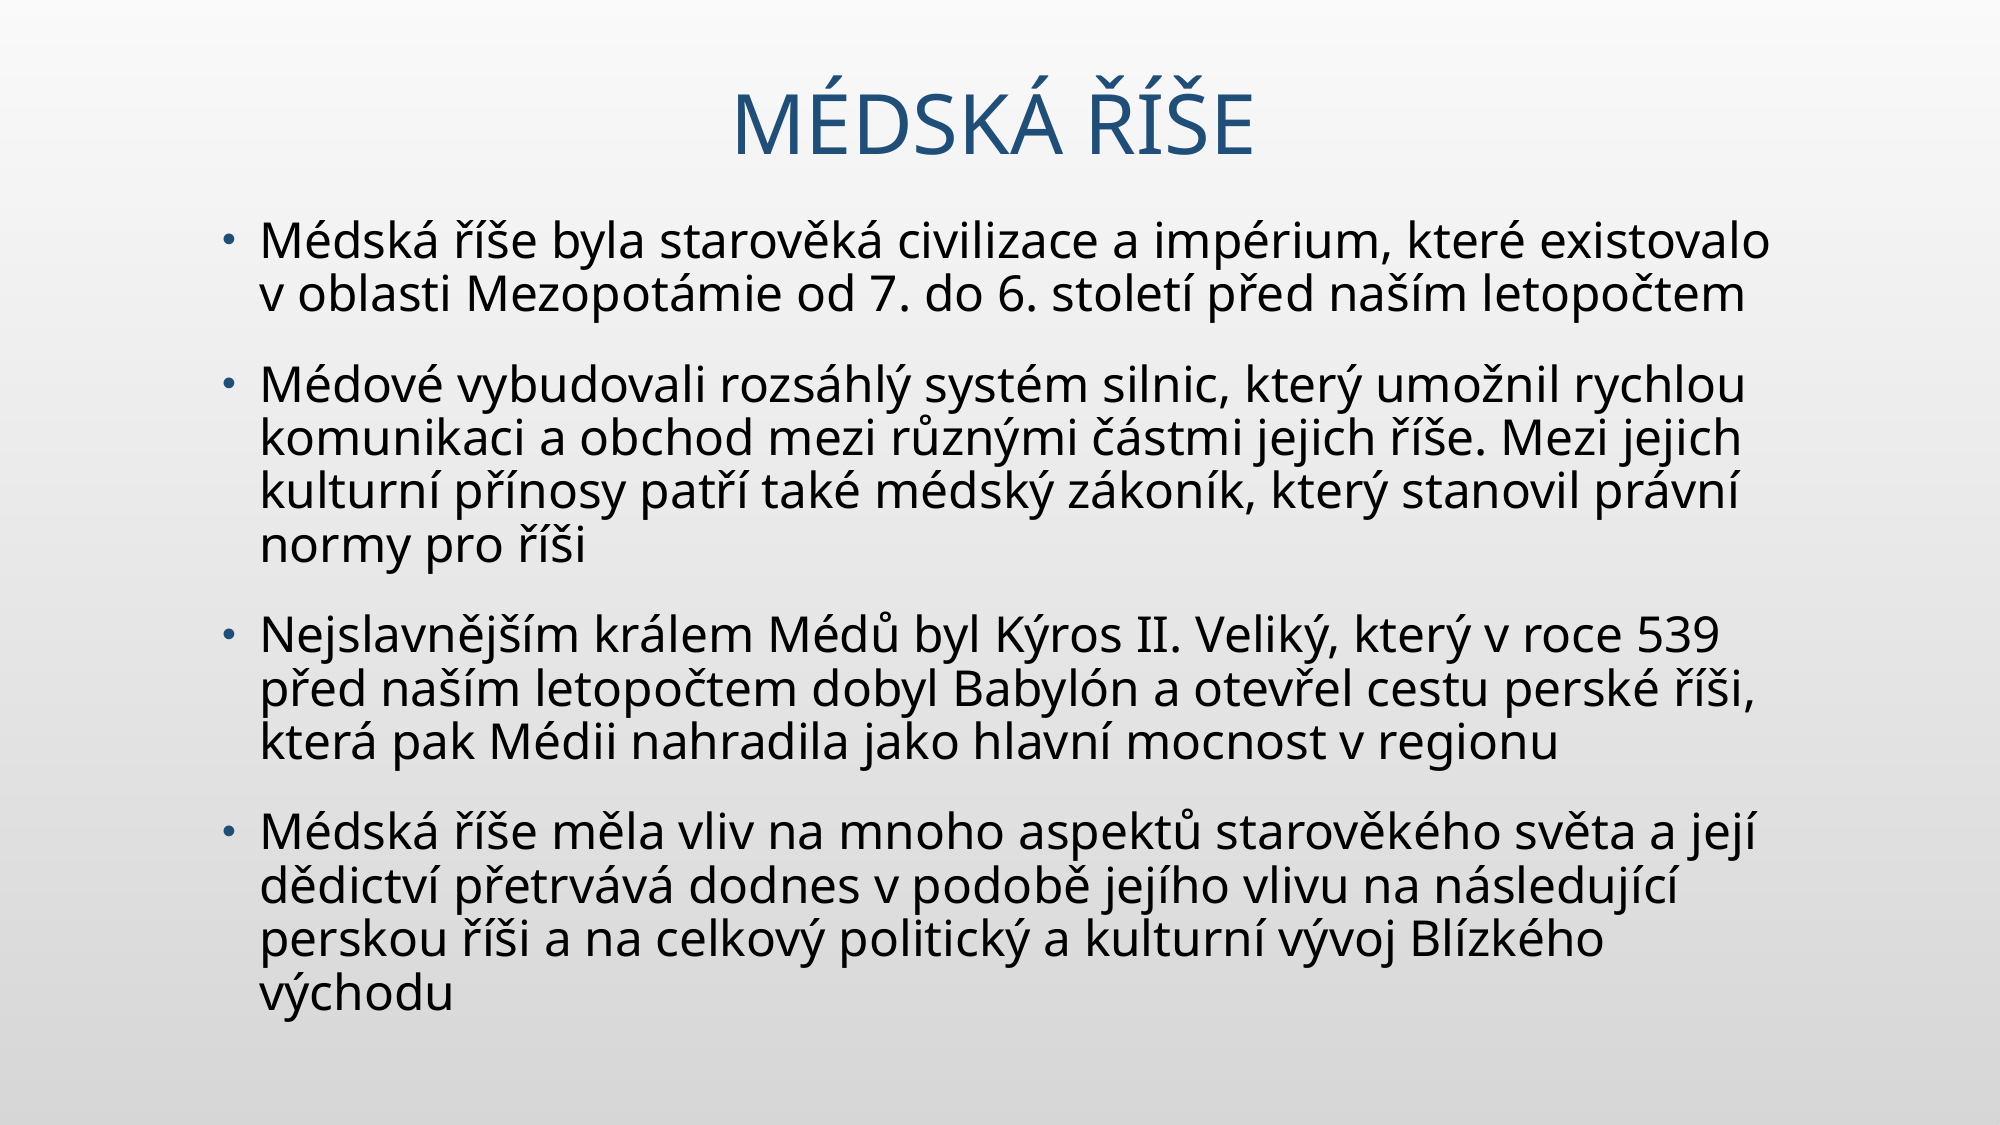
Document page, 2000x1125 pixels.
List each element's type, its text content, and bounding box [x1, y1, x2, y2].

list Médská říše byla starověká civilizace a impérium, které existovalo v oblasti Mezopotámie od 7. do 6. století před naším letopočtem Médové vybudovali rozsáhlý systém silnic, který umožnil rychlou komunikaci a obchod mezi různými částmi jejich říše. Mezi jejich kulturní přínosy patří také médský zákoník, který stanovil právní normy pro říši Nejslavnějším králem Médů byl Kýros II. Veliký, který v roce 539 před naším letopočtem dobyl Babylón a otevřel cestu perské říši, která pak Médii nahradila jako hlavní mocnost v regionu Médská říše měla vliv na mnoho aspektů starověkého světa a její dědictví přetrvává dodnes v podobě jejího vlivu na následující perskou říši a na celkový politický a kulturní vývoj Blízkého východu [199, 208, 1800, 1087]
title Médská říše [193, 42, 1794, 180]
